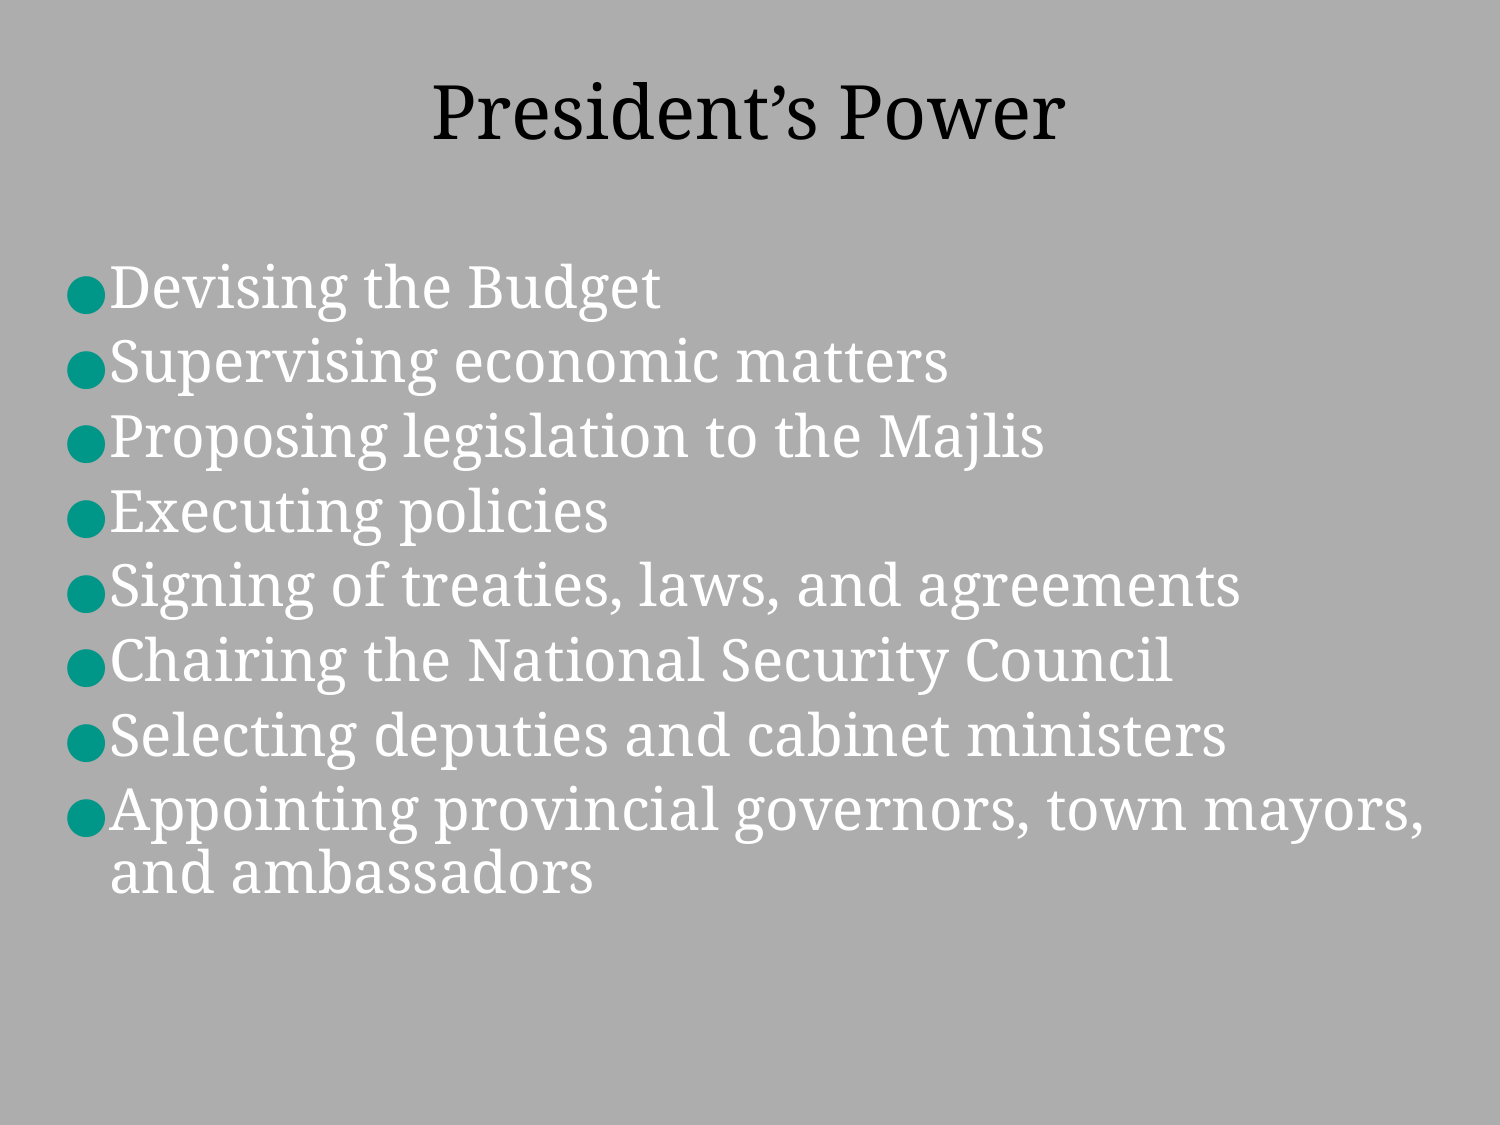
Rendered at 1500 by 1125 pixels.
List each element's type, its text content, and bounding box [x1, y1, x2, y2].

list Devising the Budget Supervising economic matters Proposing legislation to the Majlis Executing policies Signing of treaties, laws, and agreements Chairing the National Security Council Selecting deputies and cabinet ministers Appointing provincial governors, town mayors, and ambassadors [49, 250, 1445, 1001]
title President’s Power [49, 37, 1450, 162]
